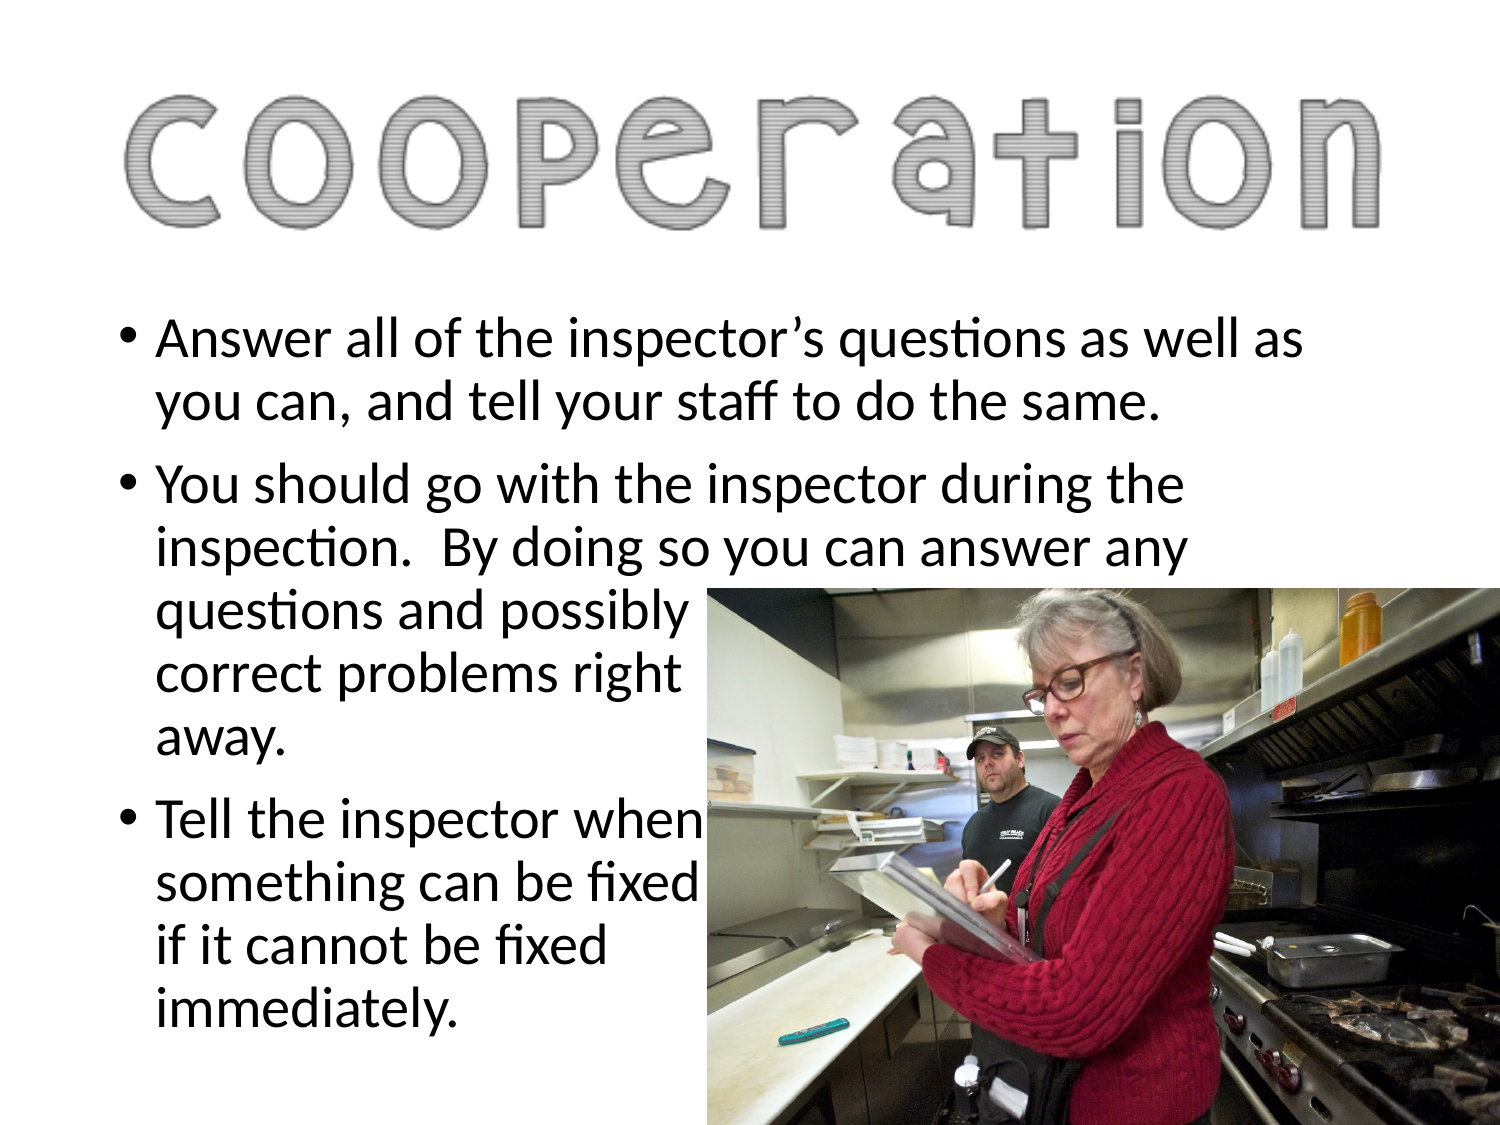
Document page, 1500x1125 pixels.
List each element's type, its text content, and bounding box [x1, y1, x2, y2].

picture [73, 73, 1427, 276]
picture [707, 588, 1500, 1125]
list Answer all of the inspector’s questions as well as you can, and tell your staff to do the same. You should go with the inspector during the inspection. By doing so you can answer any questions and possibly correct problems right away. Tell the inspector when something can be fixed if it cannot be fixed immediately. [103, 299, 1397, 1053]
